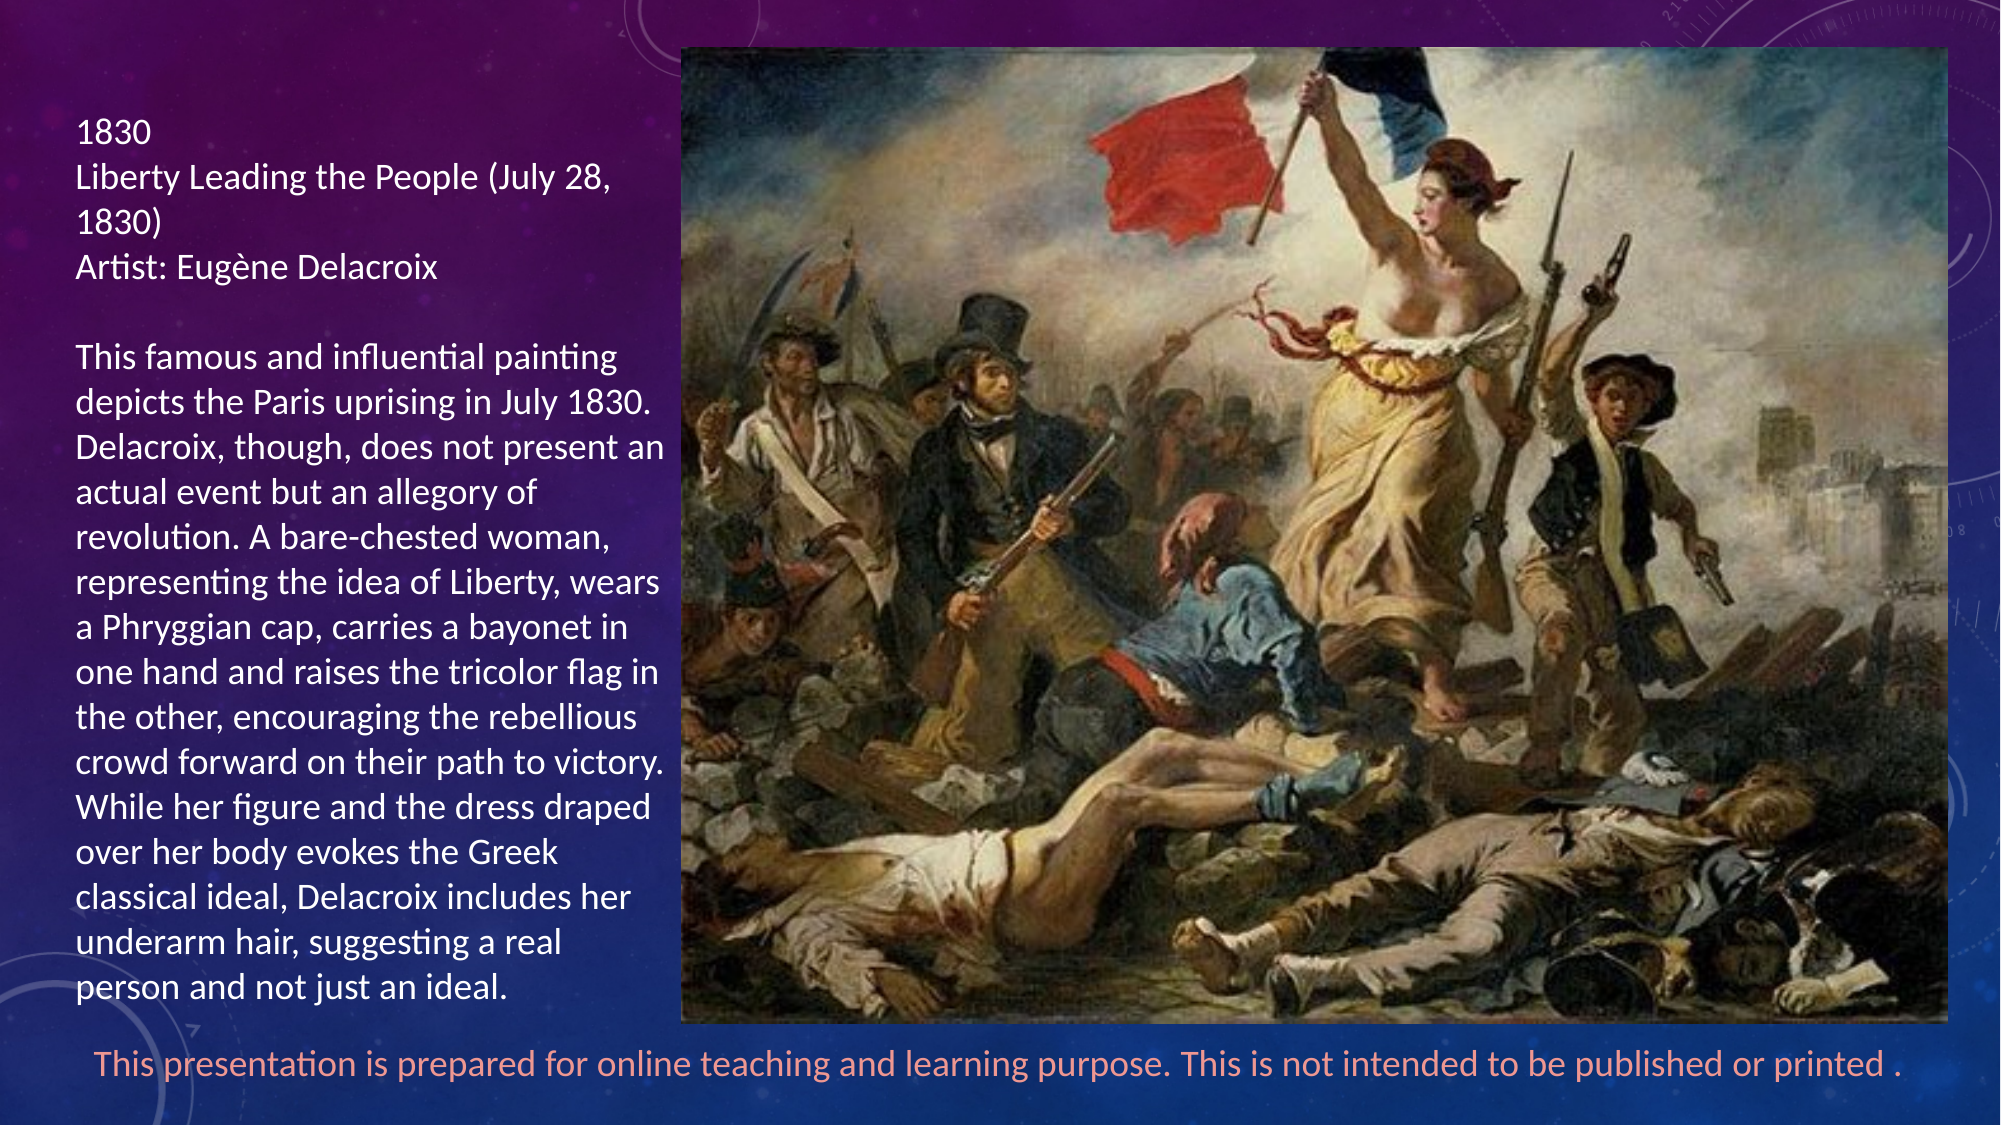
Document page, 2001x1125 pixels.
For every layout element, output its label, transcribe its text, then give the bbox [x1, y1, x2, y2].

text_box This presentation is prepared for online teaching and learning purpose. This is not intended to be published or printed . [78, 1031, 1948, 1092]
picture [0, 0, 2001, 1125]
text_box 1830 Liberty Leading the People (July 28, 1830) Artist: Eugène Delacroix This famous and influential painting depicts the Paris uprising in July 1830. Delacroix, though, does not present an actual event but an allegory of revolution. A bare-chested woman, representing the idea of Liberty, wears a Phryggian cap, carries a bayonet in one hand and raises the tricolor flag in the other, encouraging the rebellious crowd forward on their path to victory. While her figure and the dress draped over her body evokes the Greek classical ideal, Delacroix includes her underarm hair, suggesting a real person and not just an ideal. [60, 99, 675, 1015]
